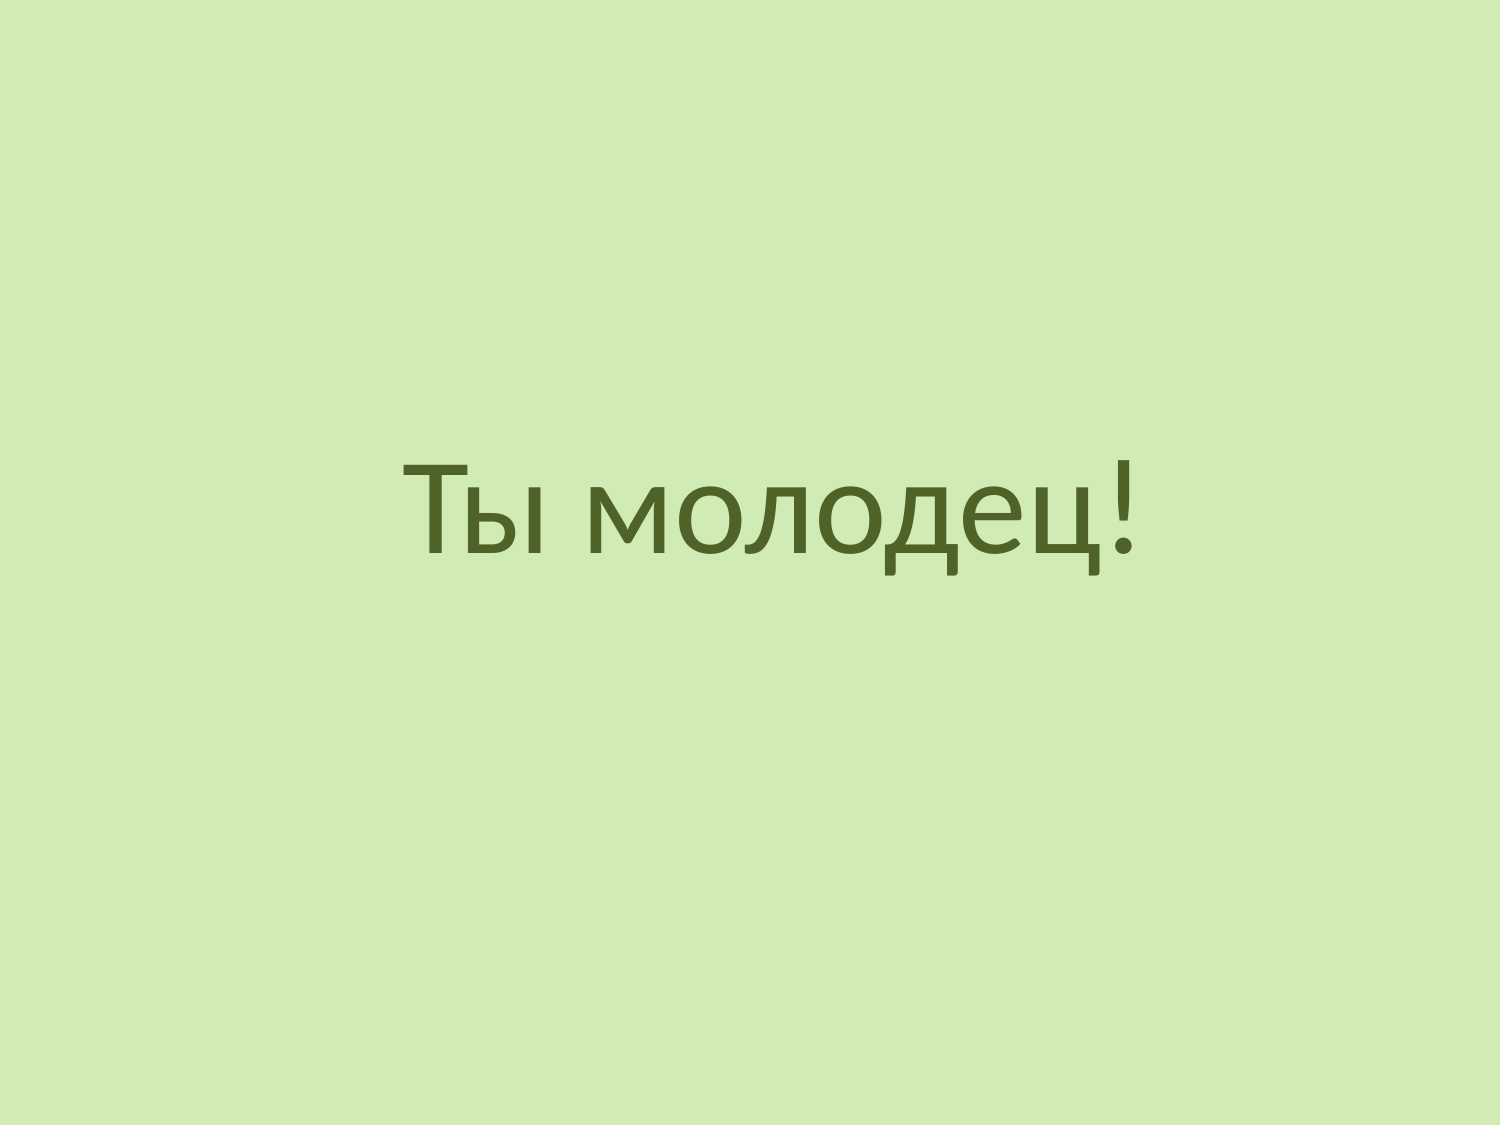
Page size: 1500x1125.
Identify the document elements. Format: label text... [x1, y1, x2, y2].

text_box Ты молодец! [387, 408, 1163, 589]
